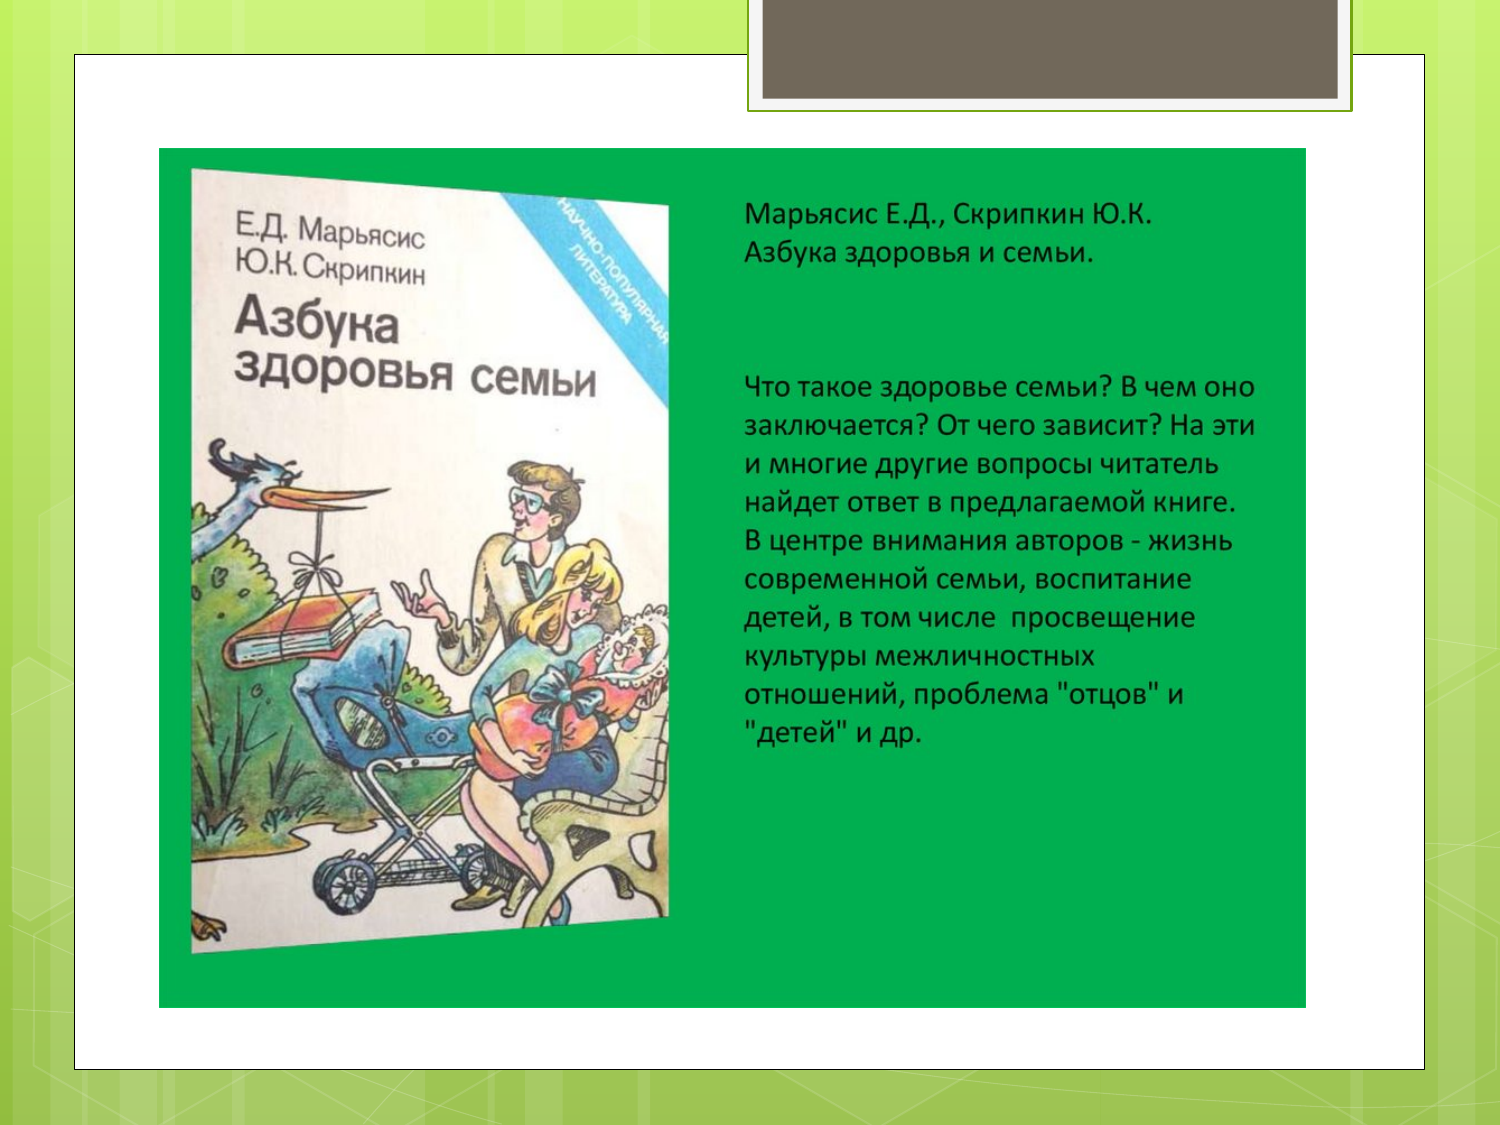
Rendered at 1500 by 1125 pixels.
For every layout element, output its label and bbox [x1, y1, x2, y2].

list [159, 148, 1306, 1008]
